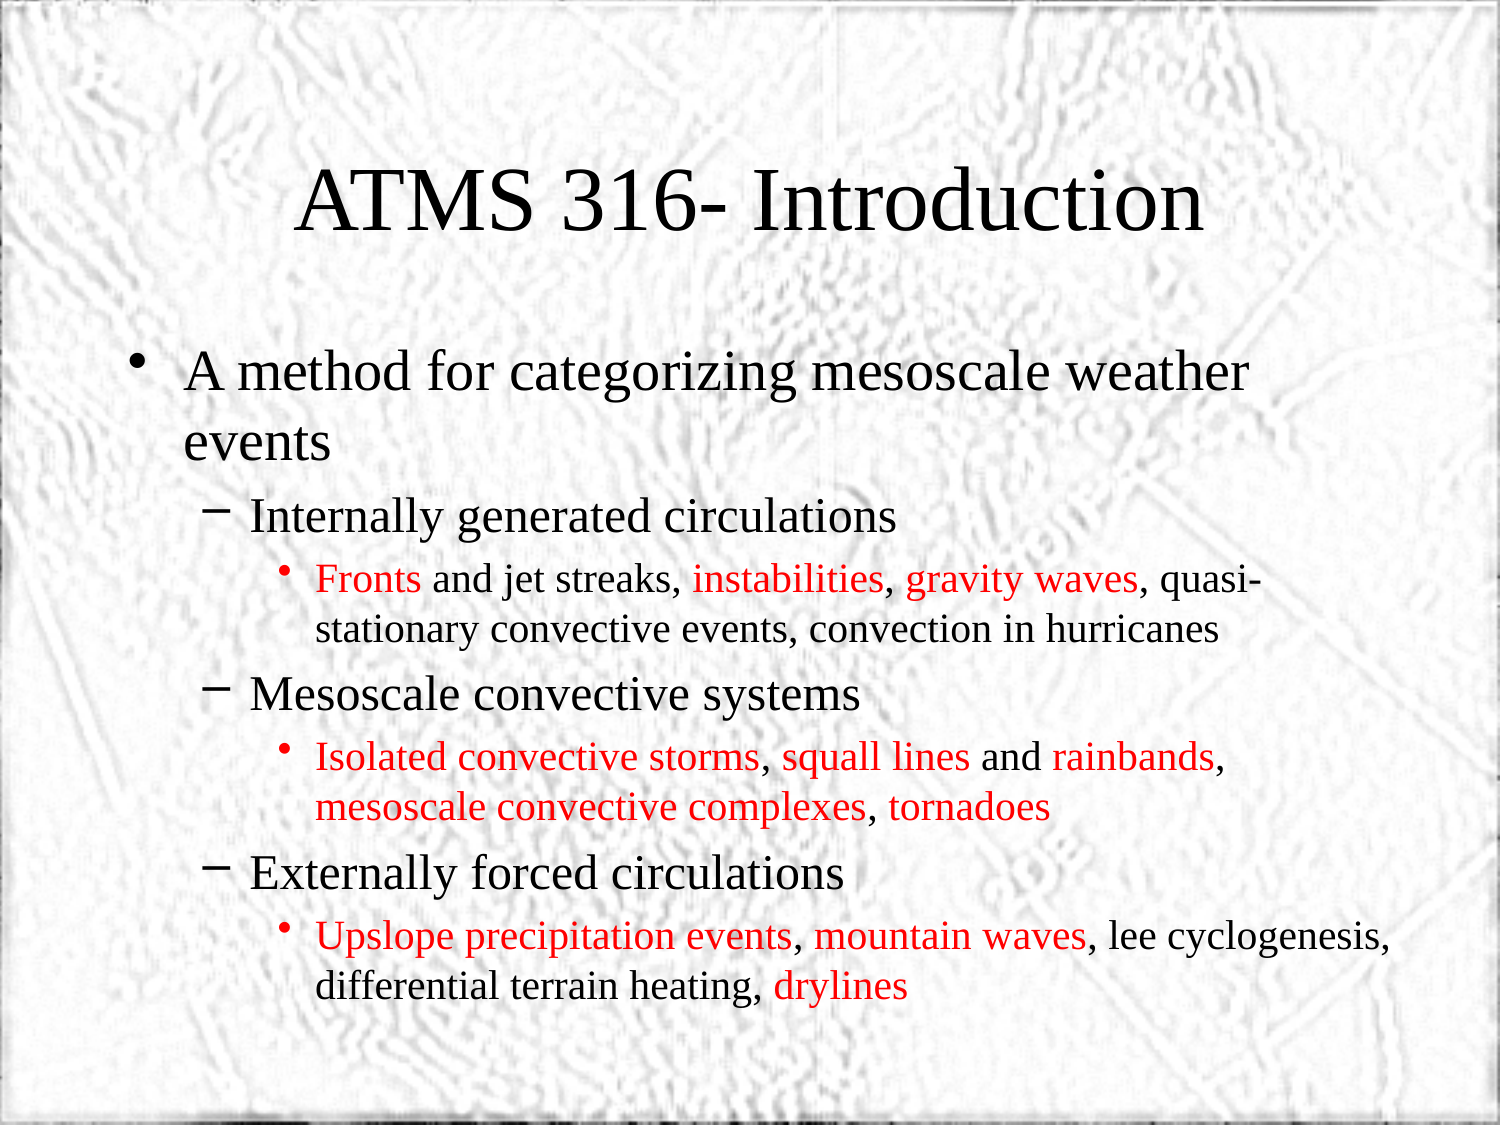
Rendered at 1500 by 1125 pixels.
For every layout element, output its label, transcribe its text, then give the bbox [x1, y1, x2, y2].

list A method for categorizing mesoscale weather events Internally generated circulations Fronts and jet streaks, instabilities, gravity waves, quasi-stationary convective events, convection in hurricanes Mesoscale convective systems Isolated convective storms, squall lines and rainbands, mesoscale convective complexes, tornadoes Externally forced circulations Upslope precipitation events, mountain waves, lee cyclogenesis, differential terrain heating, drylines [112, 324, 1413, 1088]
title ATMS 316- Introduction [112, 99, 1388, 288]
picture [0, 0, 1500, 1125]
